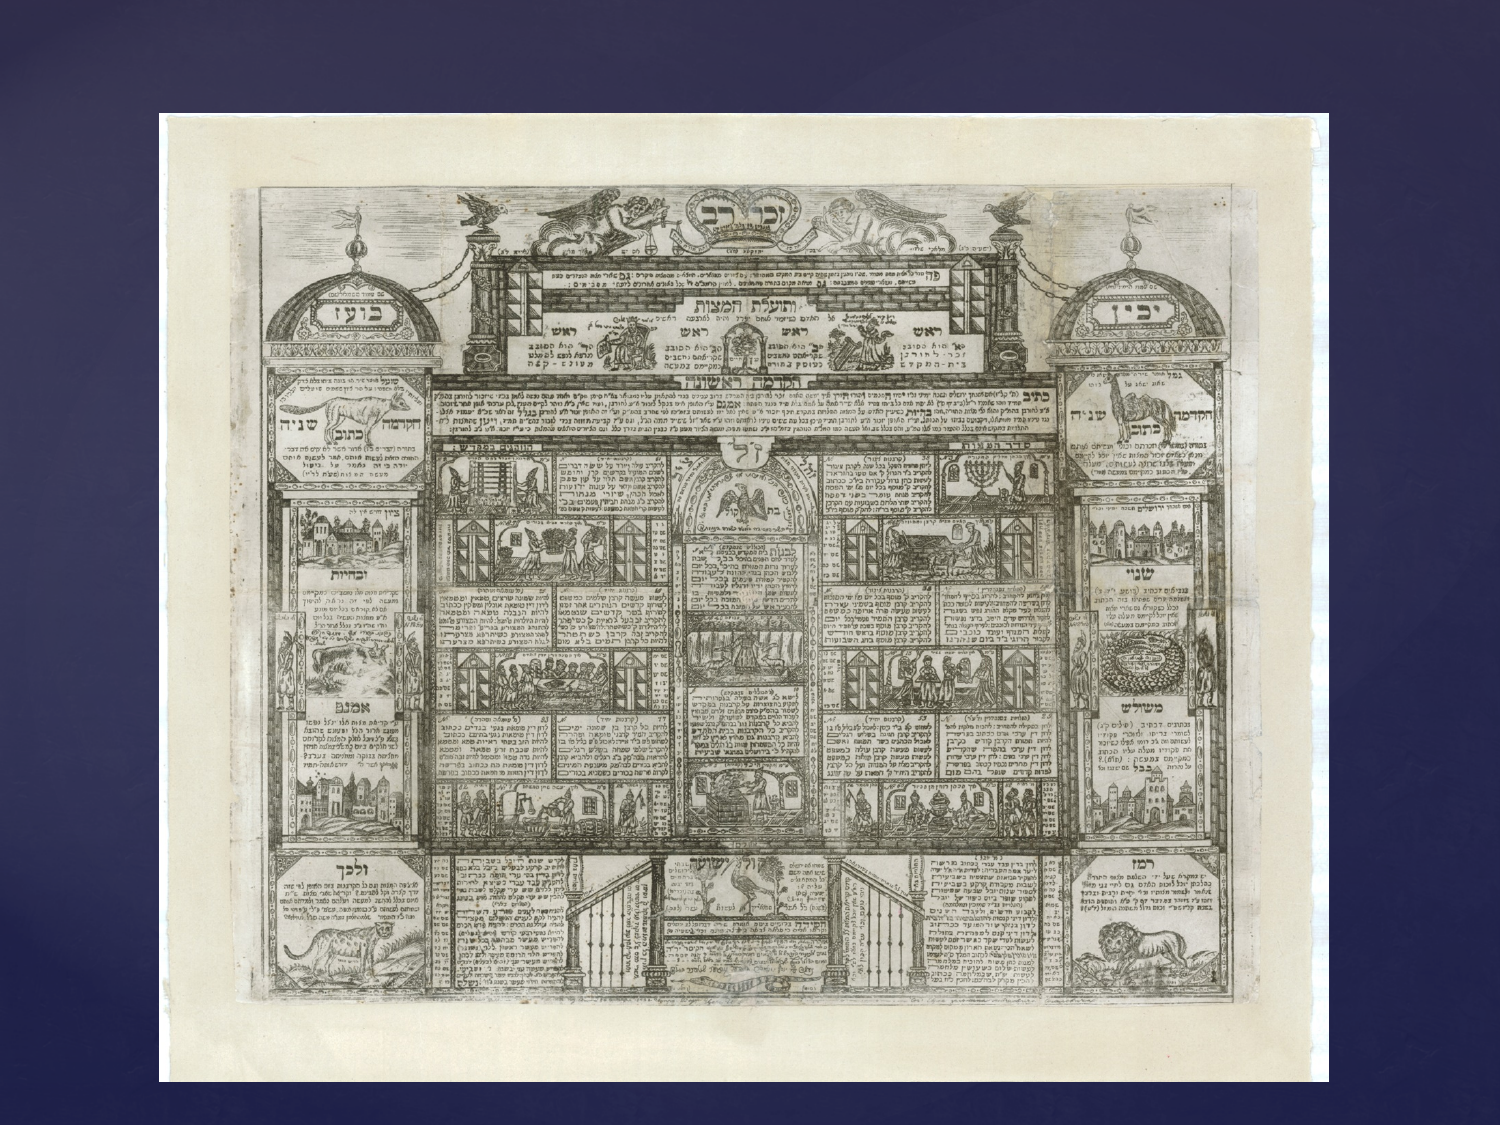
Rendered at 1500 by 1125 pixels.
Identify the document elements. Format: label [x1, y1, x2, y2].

list [158, 113, 1329, 1082]
